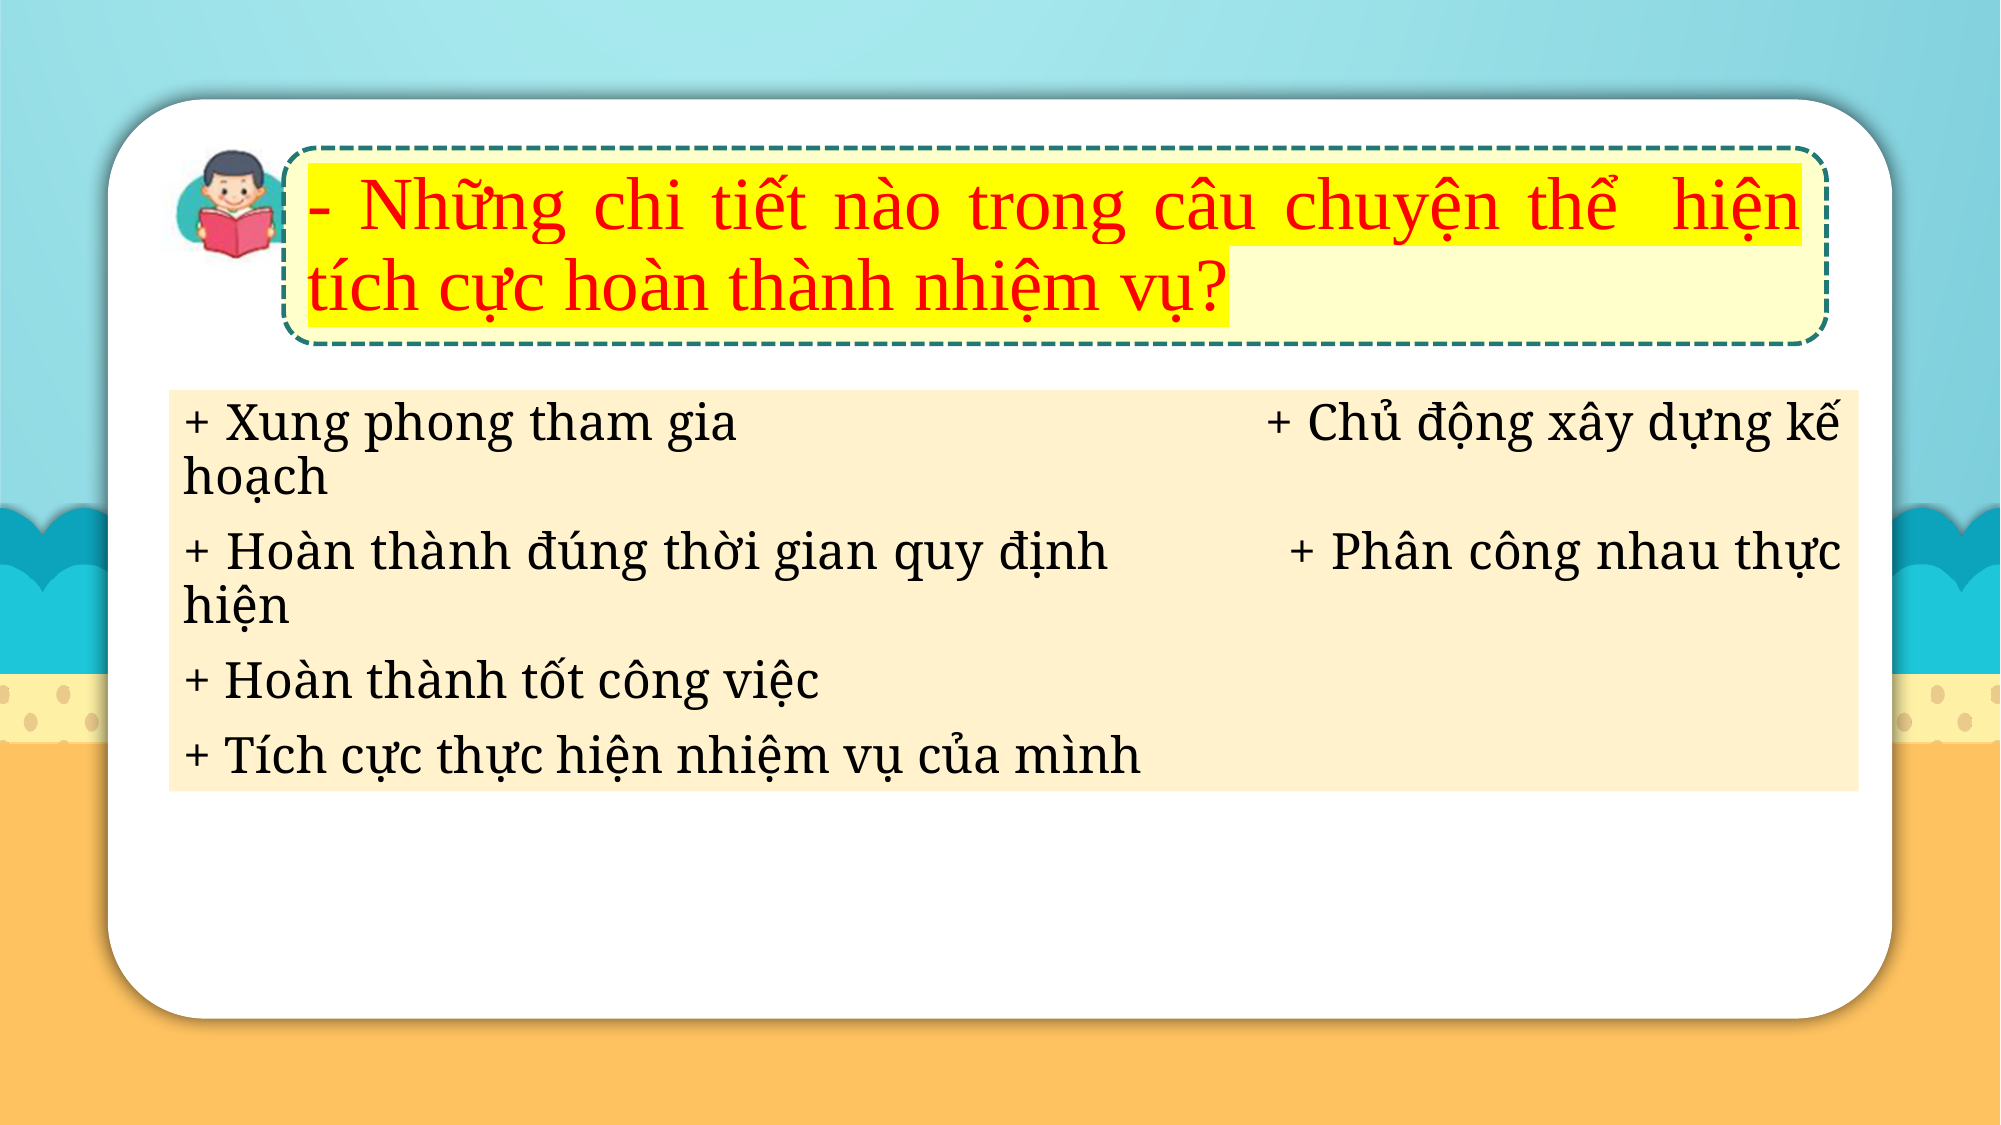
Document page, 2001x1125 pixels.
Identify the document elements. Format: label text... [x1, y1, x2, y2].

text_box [0, 507, 2000, 1125]
picture [0, 0, 2001, 1125]
text_box [106, 98, 1894, 507]
text_box - Những chi tiết nào trong câu chuyện thể hiện tích cực hoàn thành nhiệm vụ? [283, 147, 1827, 344]
text_box + Xung phong tham gia + Chủ động xây dựng kế hoạch + Hoàn thành đúng thời gian quy định + Phân công nhau thực hiện + Hoàn thành tốt công việc + Tích cực thực hiện nhiệm vụ của mình [169, 390, 1859, 507]
picture [155, 140, 313, 266]
